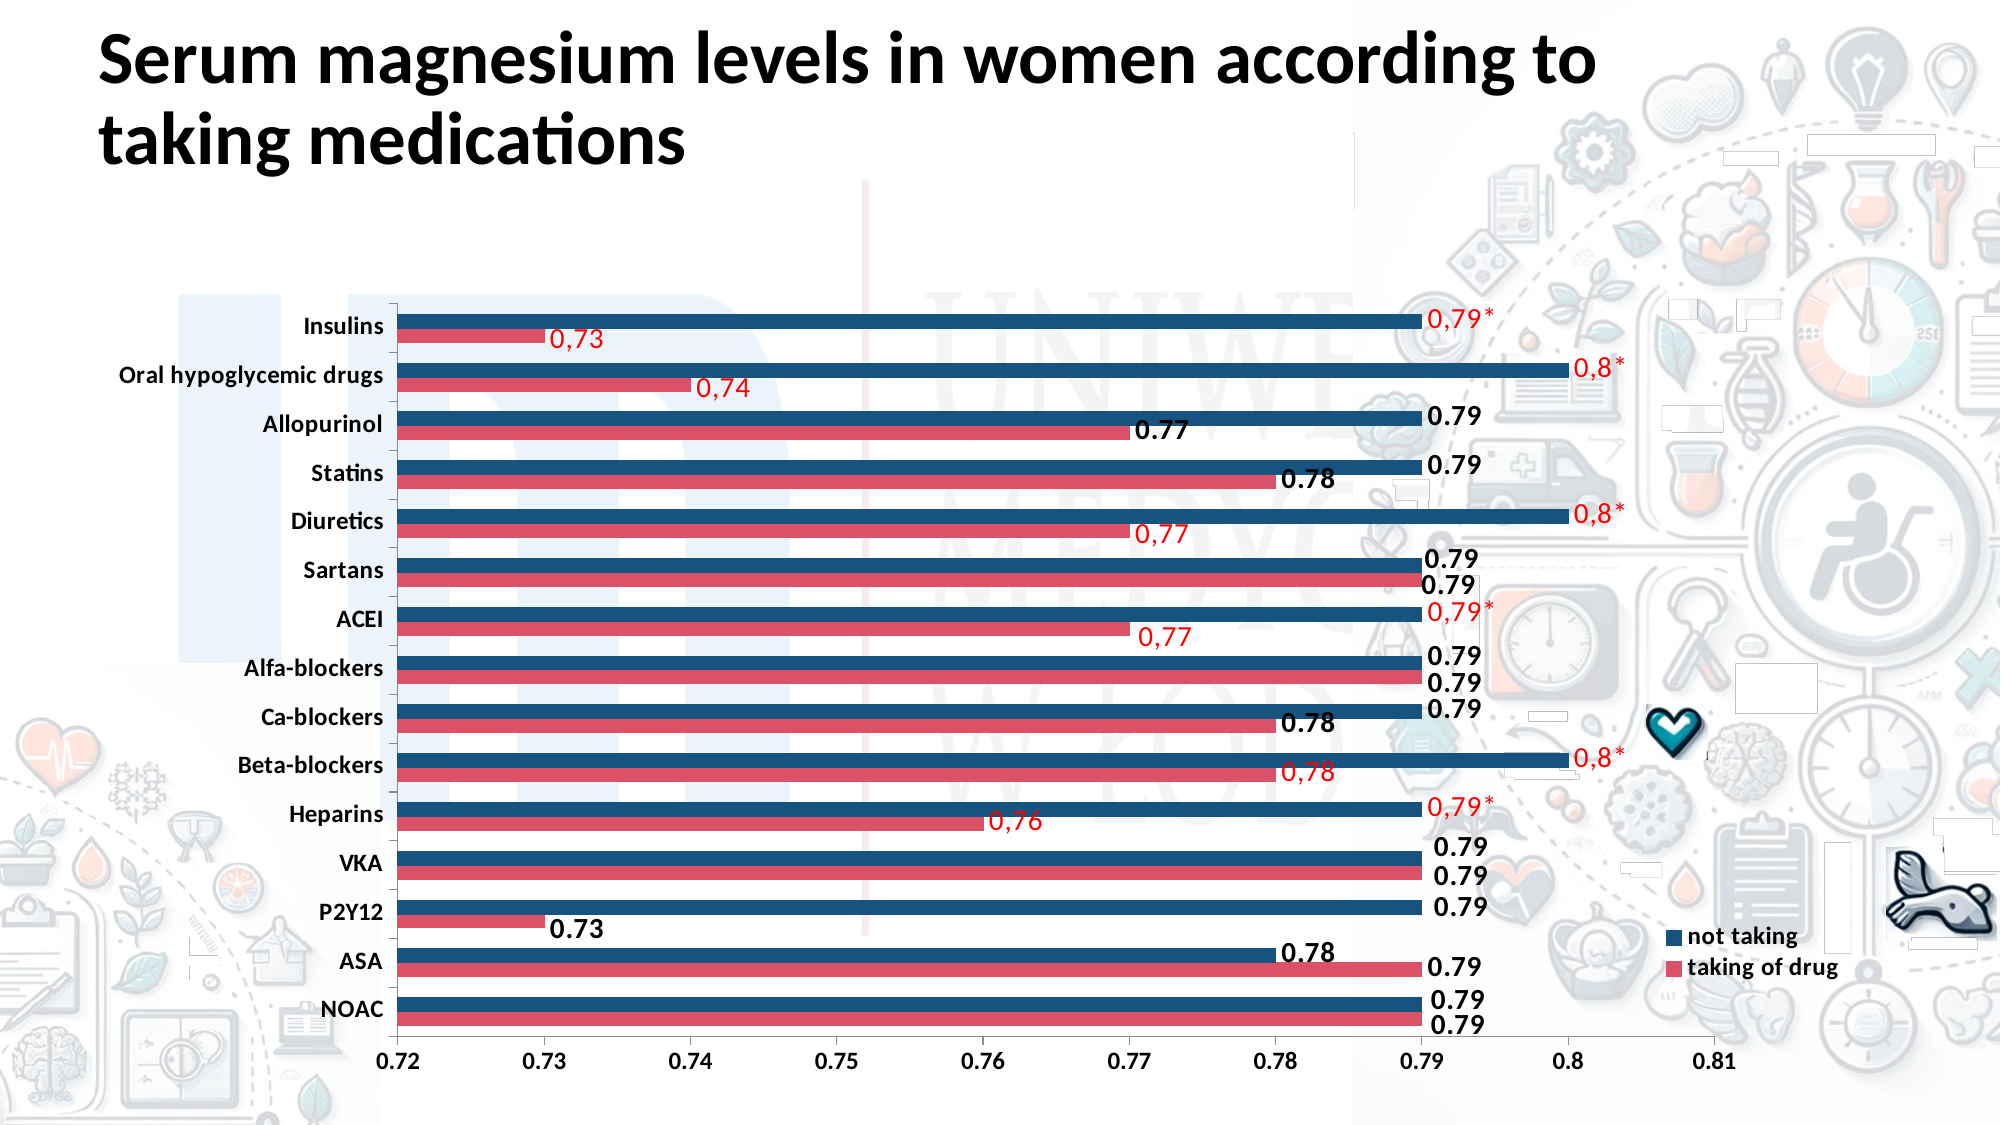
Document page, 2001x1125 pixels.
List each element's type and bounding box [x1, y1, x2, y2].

text_box [0, 0, 2000, 1125]
picture [1646, 704, 1708, 760]
picture [1885, 847, 1997, 941]
chart [113, 285, 1855, 1085]
